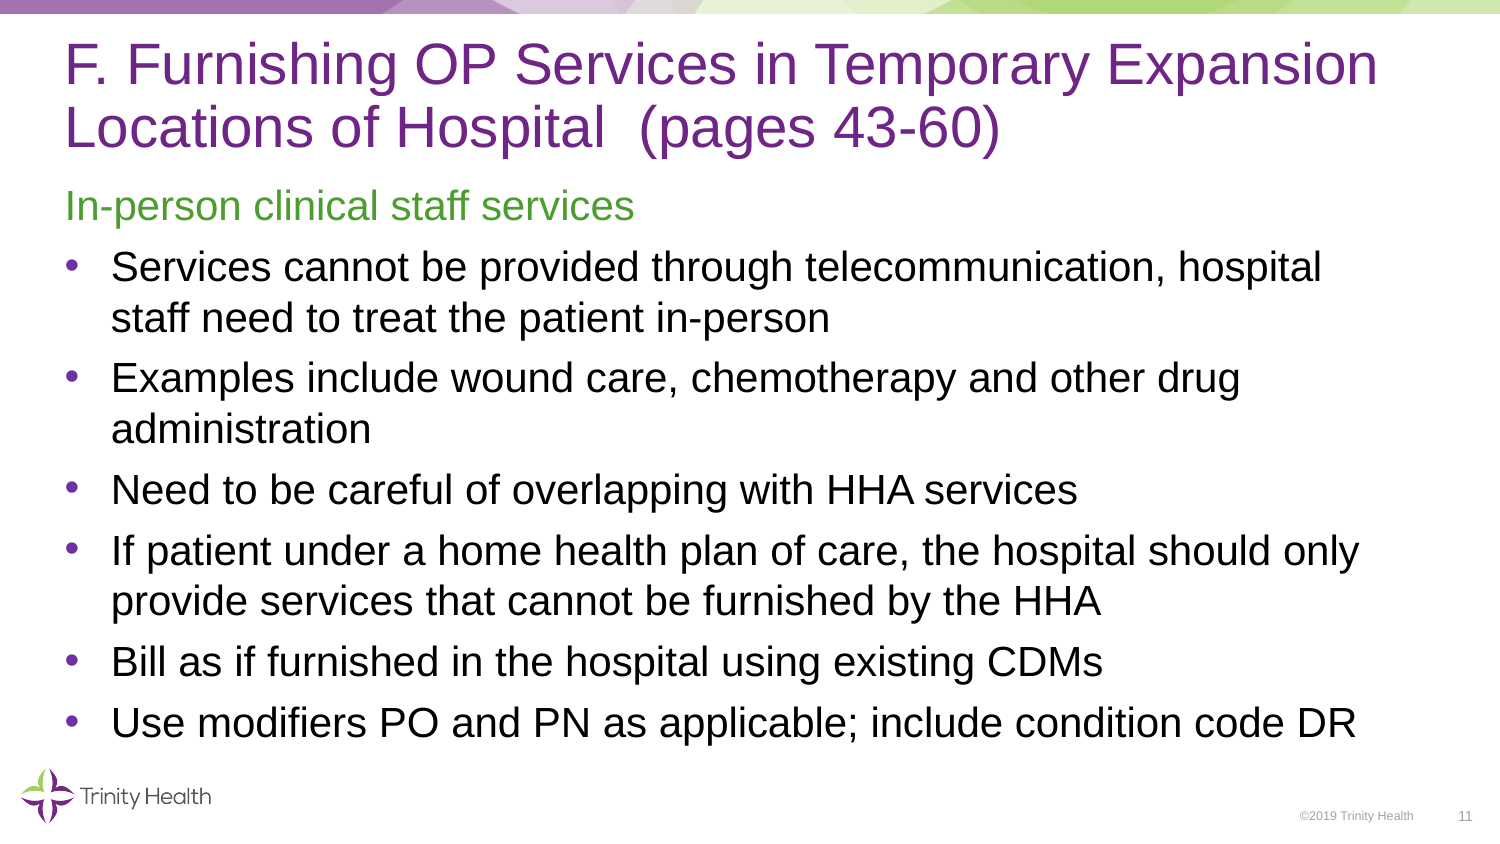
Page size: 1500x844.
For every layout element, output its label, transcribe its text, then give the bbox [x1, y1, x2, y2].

slide_number 11 [1406, 792, 1474, 838]
picture [17, 765, 214, 827]
title F. Furnishing OP Services in Temporary Expansion Locations of Hospital (pages 43-60) [64, 56, 1415, 139]
footer ©2019 Trinity Health [799, 800, 1406, 832]
list In-person clinical staff services Services cannot be provided through telecommunication, hospital staff need to treat the patient in-person Examples include wound care, chemotherapy and other drug administration Need to be careful of overlapping with HHA services If patient under a home health plan of care, the hospital should only provide services that cannot be furnished by the HHA Bill as if furnished in the hospital using existing CDMs Use modifiers PO and PN as applicable; include condition code DR [64, 163, 1416, 755]
picture [0, 0, 1500, 14]
